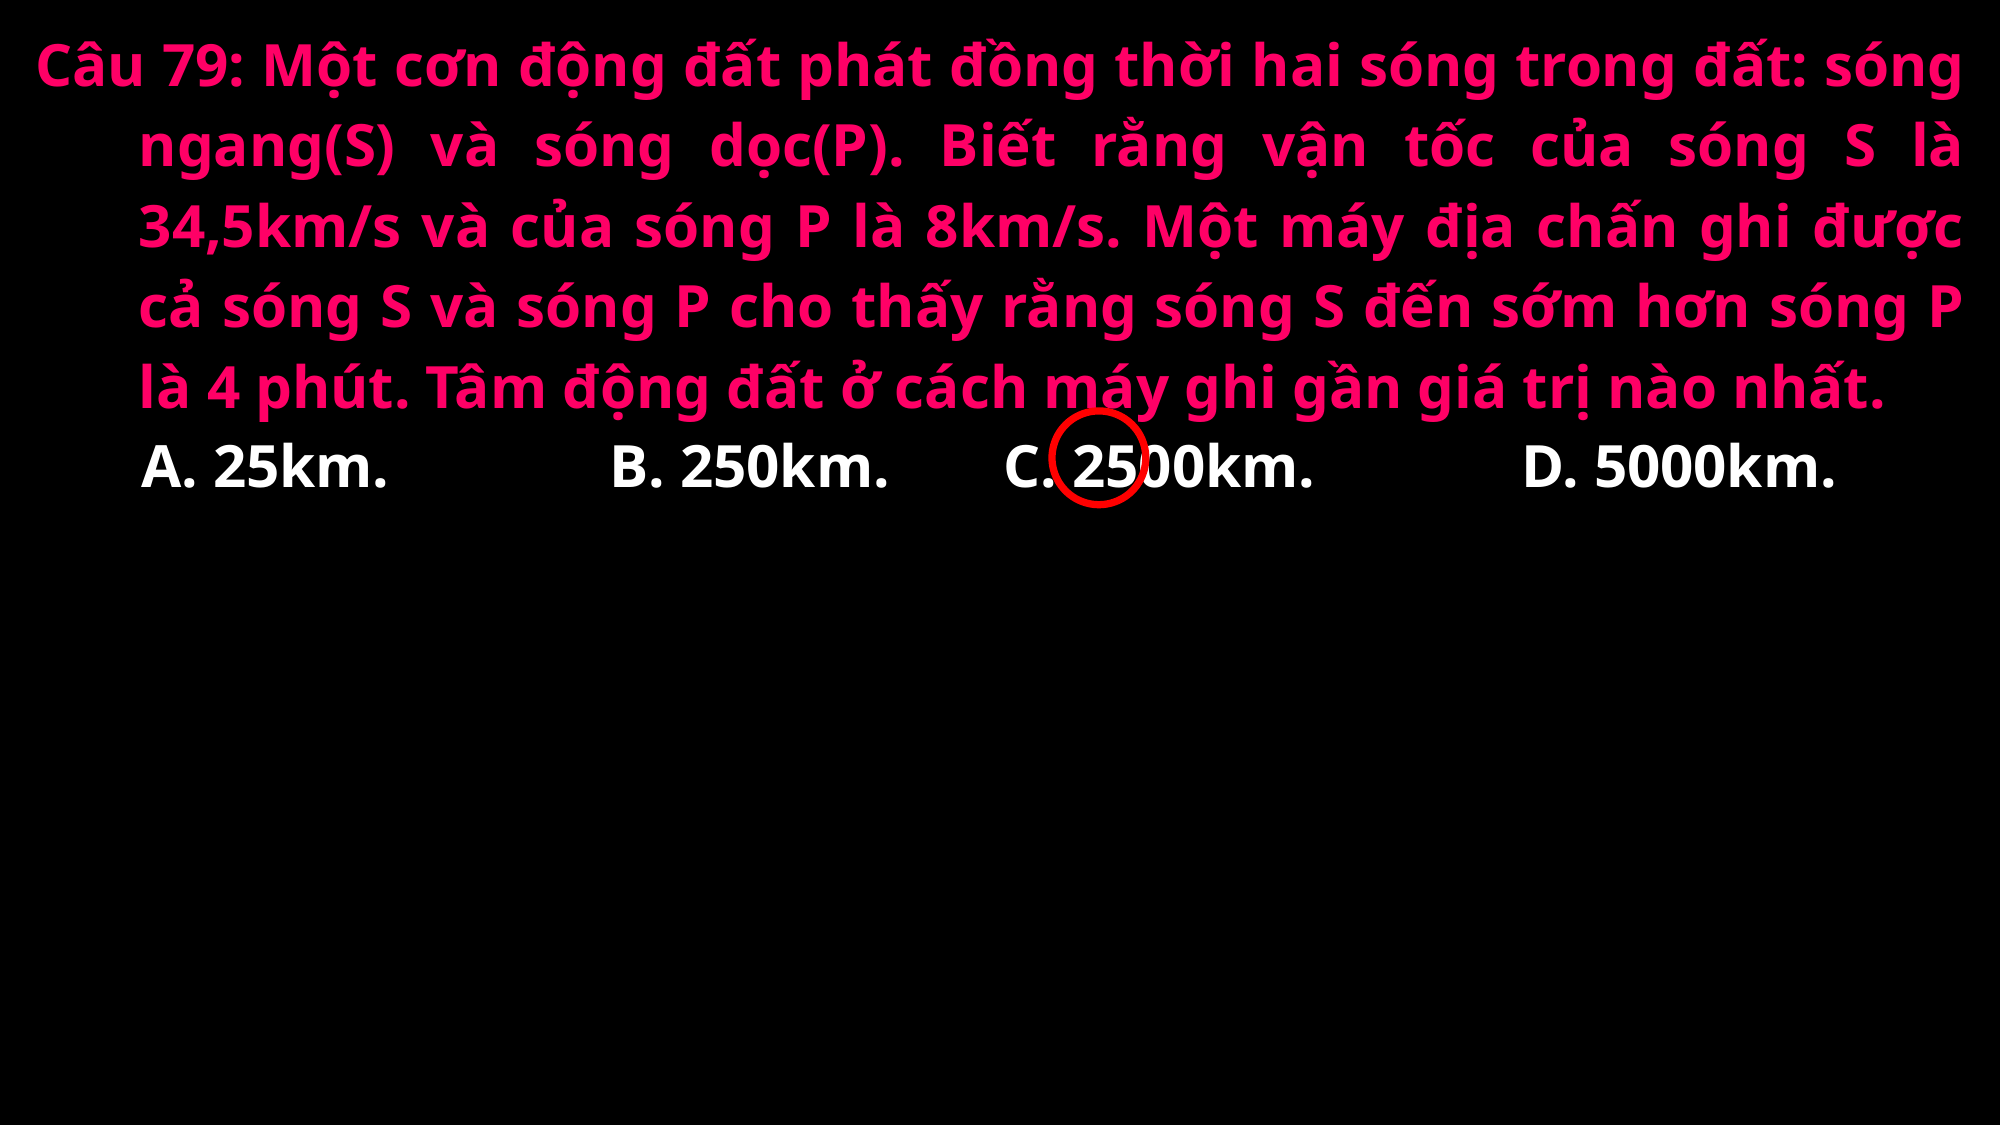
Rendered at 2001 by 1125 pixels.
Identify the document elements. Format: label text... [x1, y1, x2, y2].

text_box A. 25km. [126, 421, 472, 507]
text_box C. 2500km. [989, 421, 1484, 507]
text_box B. 250km. [595, 421, 941, 507]
text_box [1050, 409, 1147, 506]
text_box D. 5000km. [1506, 421, 1867, 507]
text_box Câu 79: Một cơn động đất phát đồng thời hai sóng trong đất: sóng ngang(S) và sóng dọc(P). Biết rằng vận tốc của sóng S là 34,5km/s và của sóng P là 8km/s. Một máy địa chấn ghi được cả sóng S và sóng P cho thấy rằng sóng S đến sớm hơn sóng P là 4 phút. Tâm động đất ở cách máy ghi gần giá trị nào nhất. [20, 10, 1980, 521]
